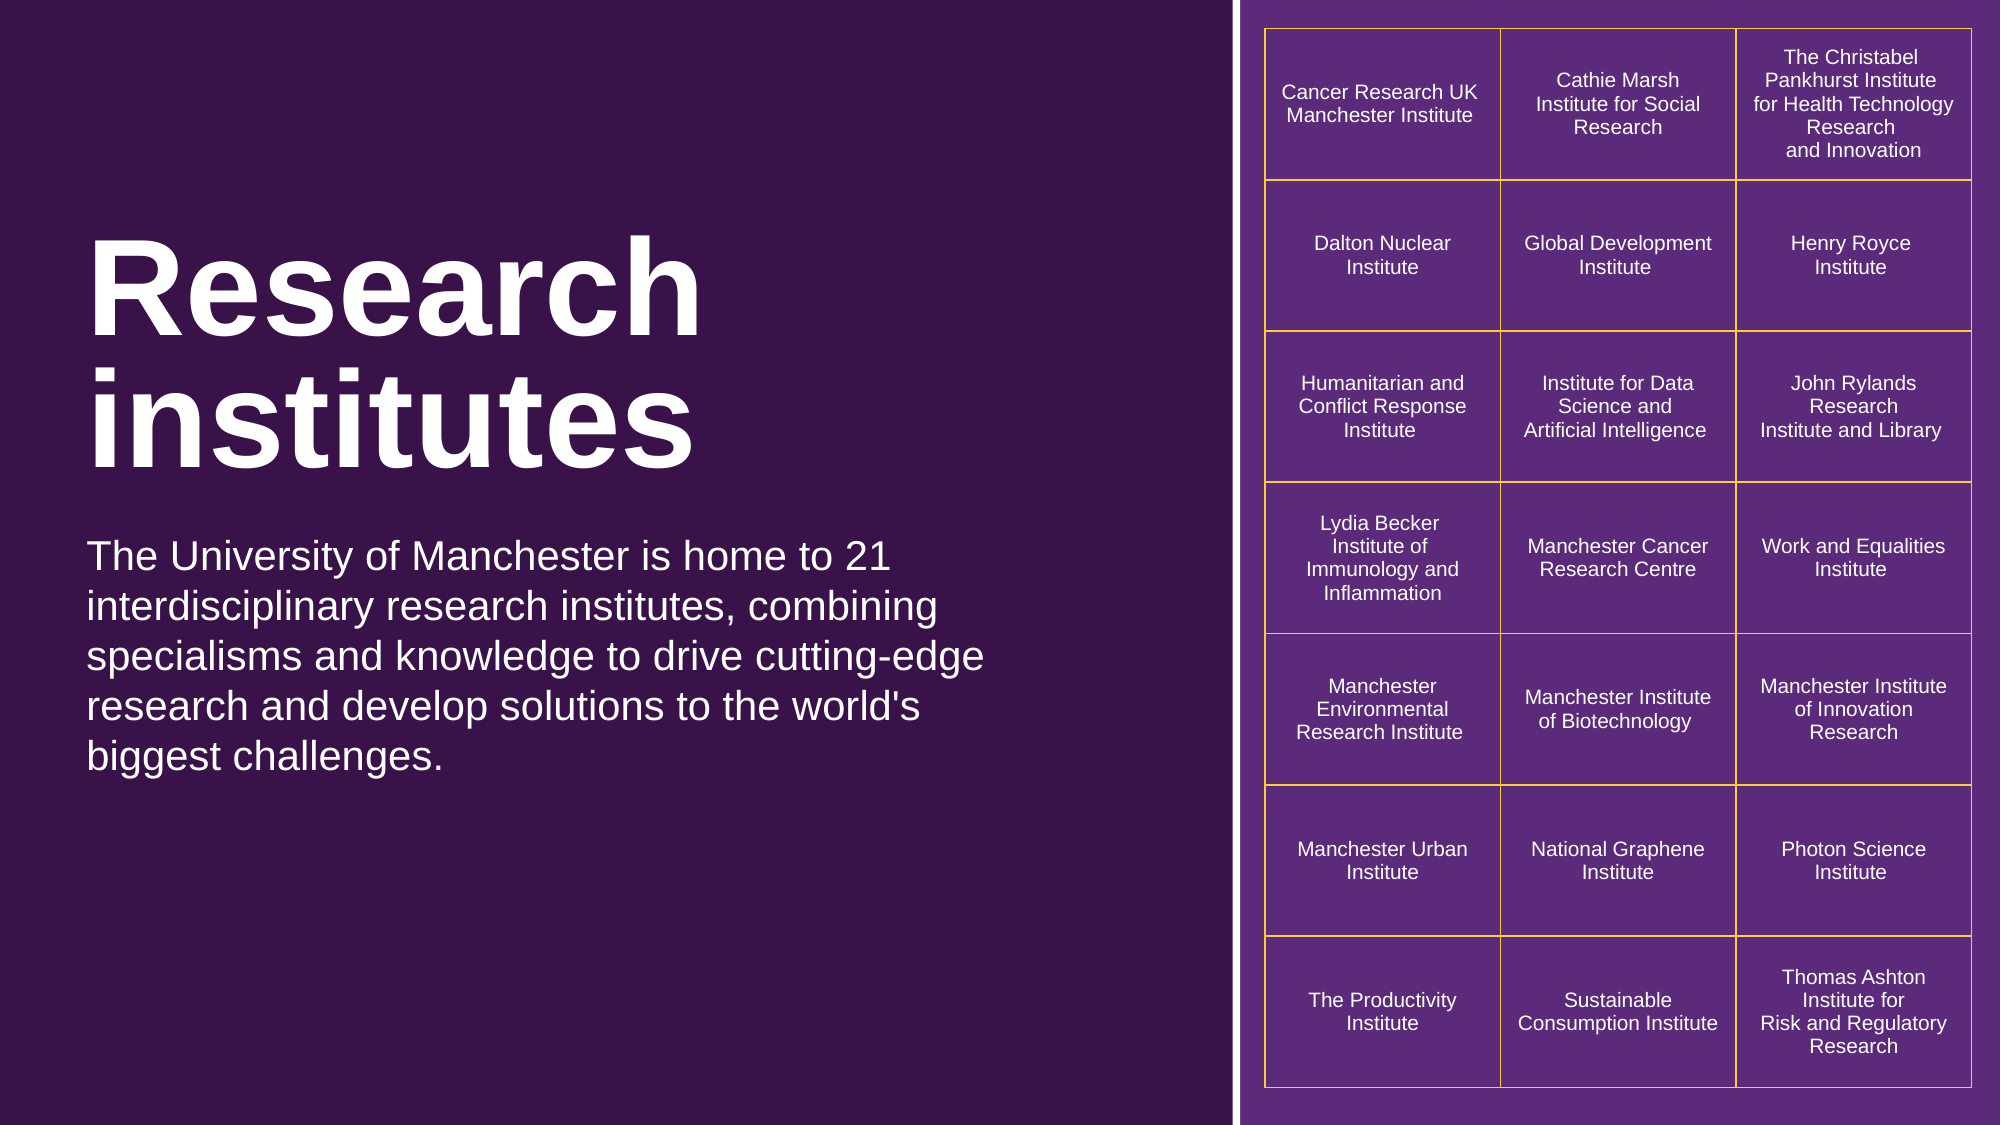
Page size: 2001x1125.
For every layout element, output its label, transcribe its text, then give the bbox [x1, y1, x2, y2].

text_box [1740, 170, 1968, 288]
table_cell Lydia Becker Institute of Immunology and Inflammation [1266, 483, 1500, 633]
text_box [1517, 840, 1740, 958]
text_box [1746, 440, 1974, 558]
text_box [1269, 35, 1496, 153]
text_box [1740, 573, 1968, 691]
text_box [1740, 840, 1968, 958]
table_cell Sustainable Consumption Institute [1501, 937, 1735, 1087]
table_cell John Rylands Research Institute and Library [1737, 332, 1971, 481]
text_box [1504, 35, 1732, 153]
table_cell Thomas Ashton Institute for Risk and Regulatory Research [1737, 937, 1971, 1087]
text_box [1740, 35, 1968, 153]
table_cell Manchester Institute of Biotechnology [1501, 634, 1735, 784]
text_box [1269, 438, 1496, 556]
text_box [1504, 573, 1732, 691]
table_cell Work and Equalities Institute [1737, 483, 1971, 633]
table_cell National Graphene Institute [1501, 786, 1735, 935]
text_box [1269, 304, 1496, 422]
table_cell Manchester Environmental Research Institute [1266, 634, 1500, 784]
table_header The Christabel Pankhurst Institute for Health Technology Research and Innovation [1737, 29, 1971, 179]
table_cell Dalton Nuclear Institute [1266, 181, 1500, 330]
table_cell Global Development Institute [1501, 181, 1735, 330]
table_cell Photon Science Institute [1737, 786, 1971, 935]
table_cell Humanitarian and Conflict Response Institute [1266, 332, 1500, 481]
table_cell Institute for Data Science and Artificial Intelligence [1501, 332, 1735, 481]
text_box [1504, 170, 1732, 288]
text_box [1504, 708, 1732, 826]
table_header Cathie Marsh Institute for Social Research [1501, 29, 1735, 179]
table_cell Manchester Urban Institute [1266, 786, 1500, 935]
table_cell Henry Royce Institute [1737, 181, 1971, 330]
text_box [1740, 708, 1968, 826]
text_box [1269, 708, 1496, 826]
text_box [1269, 170, 1496, 288]
table_cell Manchester Institute of Innovation Research [1737, 634, 1971, 784]
text_box [1267, 573, 1495, 691]
text_box [1740, 304, 1968, 422]
text_box [1504, 304, 1732, 422]
title Research institutes [86, 53, 1095, 495]
table_cell The Productivity Institute [1266, 937, 1500, 1087]
table_header Cancer Research UK Manchester Institute [1266, 29, 1500, 179]
text_box [1504, 438, 1732, 556]
table_cell Manchester Cancer Research Centre [1501, 483, 1735, 633]
text_box [1269, 843, 1496, 961]
list The University of Manchester is home to 21 interdisciplinary research institutes, combining specialisms and knowledge to drive cutting-edge research and develop solutions to the world's biggest challenges. [86, 528, 987, 920]
